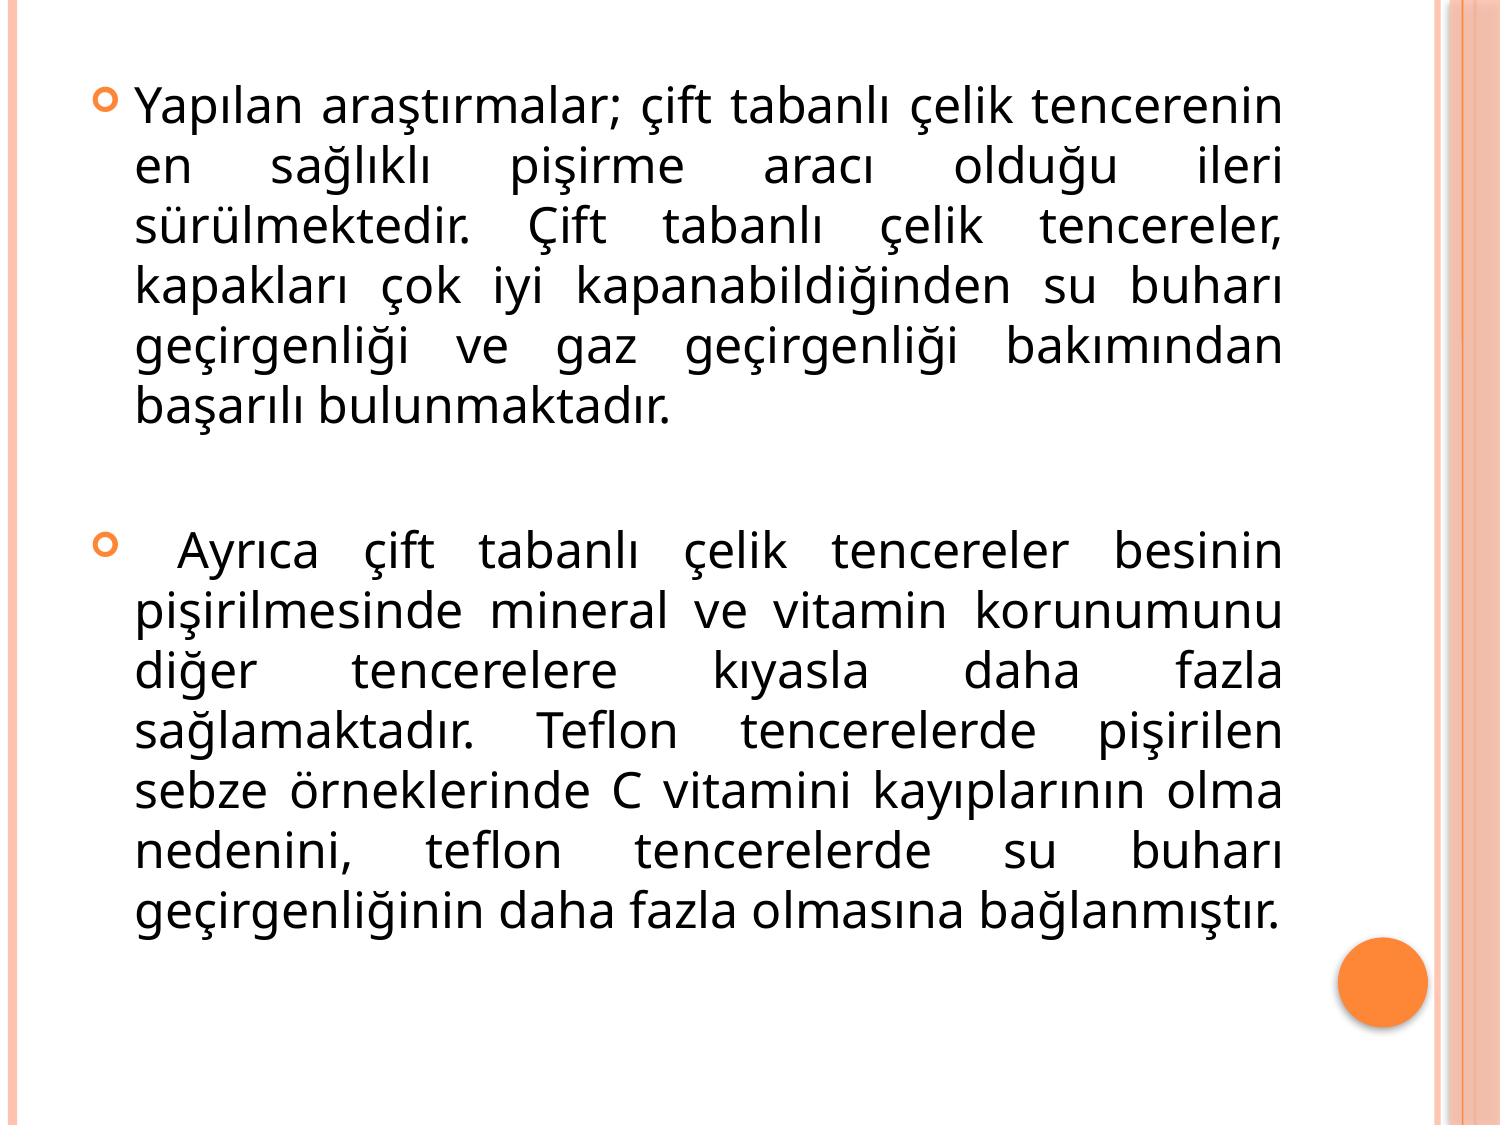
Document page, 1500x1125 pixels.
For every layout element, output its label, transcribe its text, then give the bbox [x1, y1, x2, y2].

list Yapılan araştırmalar; çift tabanlı çelik tencerenin en sağlıklı pişirme aracı olduğu ileri sürülmektedir. Çift tabanlı çelik tencereler, kapakları çok iyi kapanabildiğinden su buharı geçirgenliği ve gaz geçirgenliği bakımından başarılı bulunmaktadır. Ayrıca çift tabanlı çelik tencereler besinin pişirilmesinde mineral ve vitamin korunumunu diğer tencerelere kıyasla daha fazla sağlamaktadır. Teflon tencerelerde pişirilen sebze örneklerinde C vitamini kayıplarının olma nedenini, teflon tencerelerde su buharı geçirgenliğinin daha fazla olmasına bağlanmıştır. [75, 66, 1300, 1062]
